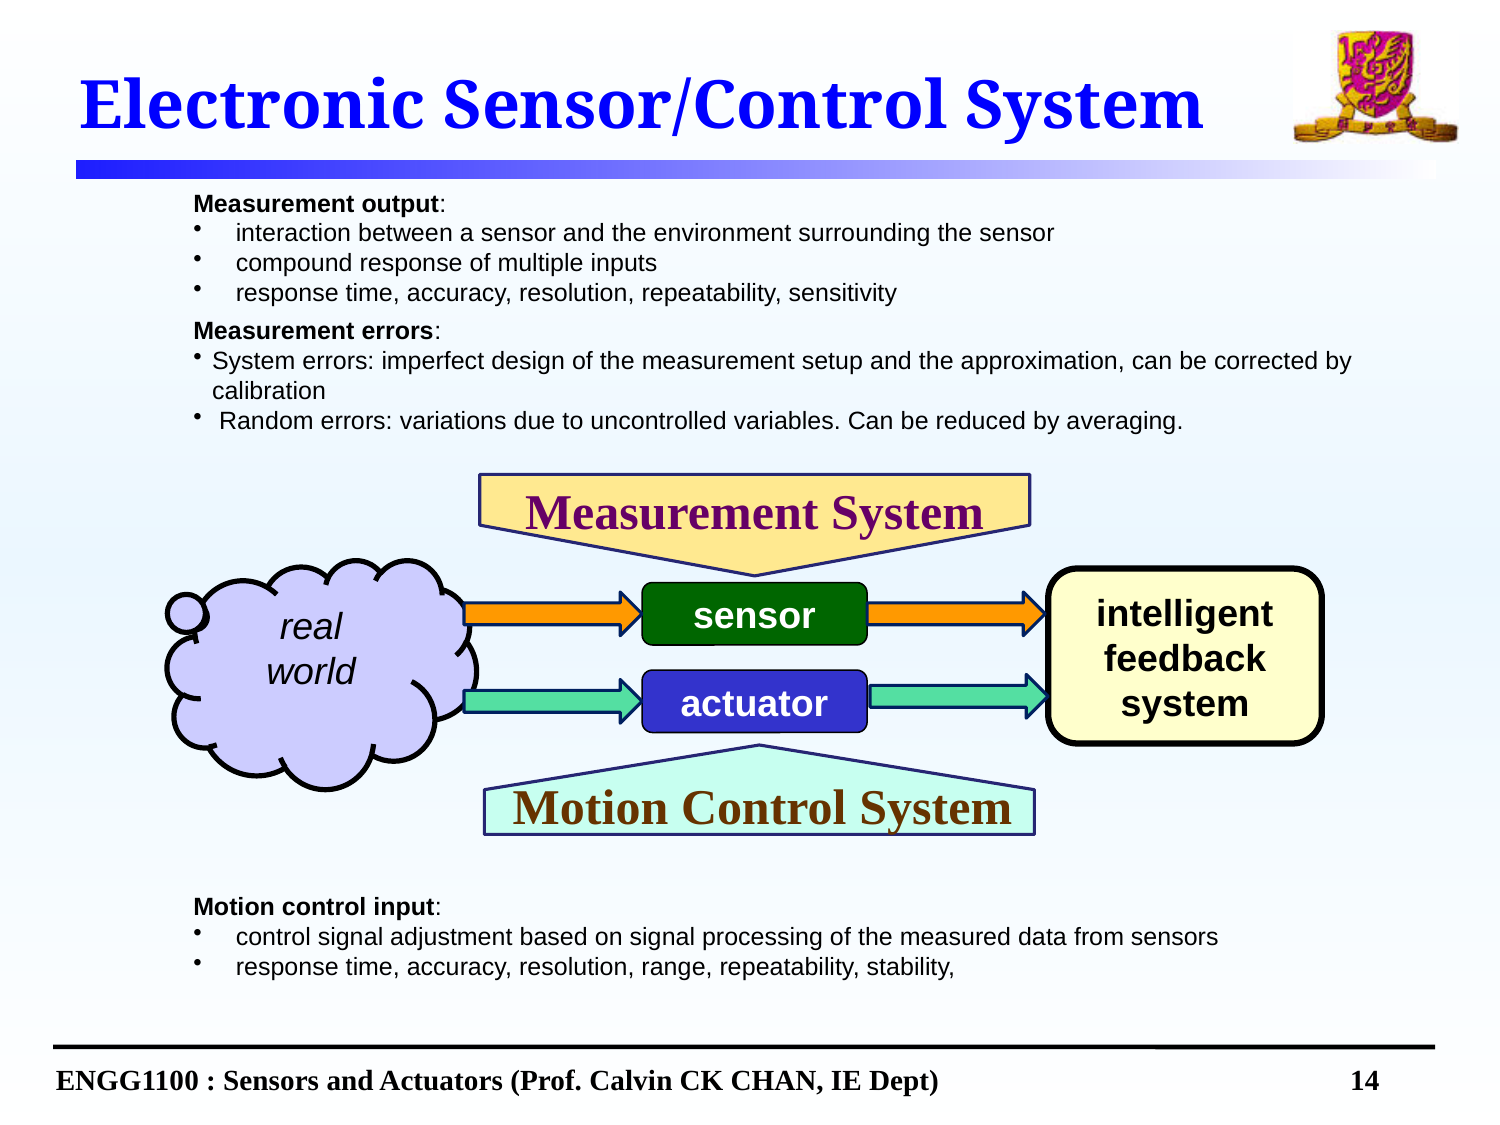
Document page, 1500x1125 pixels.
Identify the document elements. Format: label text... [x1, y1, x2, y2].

text_box [1000, 474, 1030, 531]
text_box [463, 591, 643, 636]
text_box [479, 474, 509, 531]
text_box [463, 679, 643, 724]
text_box sensor [642, 582, 868, 646]
text_box [1028, 788, 1035, 835]
text_box Measurement output: interaction between a sensor and the environment surrounding the sensor compound response of multiple inputs response time, accuracy, resolution, repeatability, sensitivity [178, 179, 1458, 307]
footer ENGG1100 : Sensors and Actuators (Prof. Calvin CK CHAN, IE Dept) 14 [41, 1053, 1412, 1106]
text_box [870, 674, 1049, 719]
text_box intelligent feedback system [1048, 568, 1322, 744]
text_box [598, 547, 912, 576]
text_box Motion control input: control signal adjustment based on signal processing of the measured data from sensors response time, accuracy, resolution, range, repeatability, stability, [178, 883, 1247, 988]
picture [1293, 30, 1459, 144]
text_box [484, 787, 497, 835]
text_box Measurement errors: System errors: imperfect design of the measurement setup and the approximation, can be corrected by calibration Random errors: variations due to uncontrolled variables. Can be reduced by averaging. [178, 307, 1458, 442]
text_box actuator [642, 670, 868, 733]
text_box [630, 744, 889, 766]
text_box real world [166, 560, 477, 790]
title Electronic Sensor/Control System [64, 42, 1324, 150]
text_box [867, 591, 1046, 636]
text_box Motion Control System [497, 766, 1028, 842]
text_box Measurement System [509, 472, 1000, 547]
